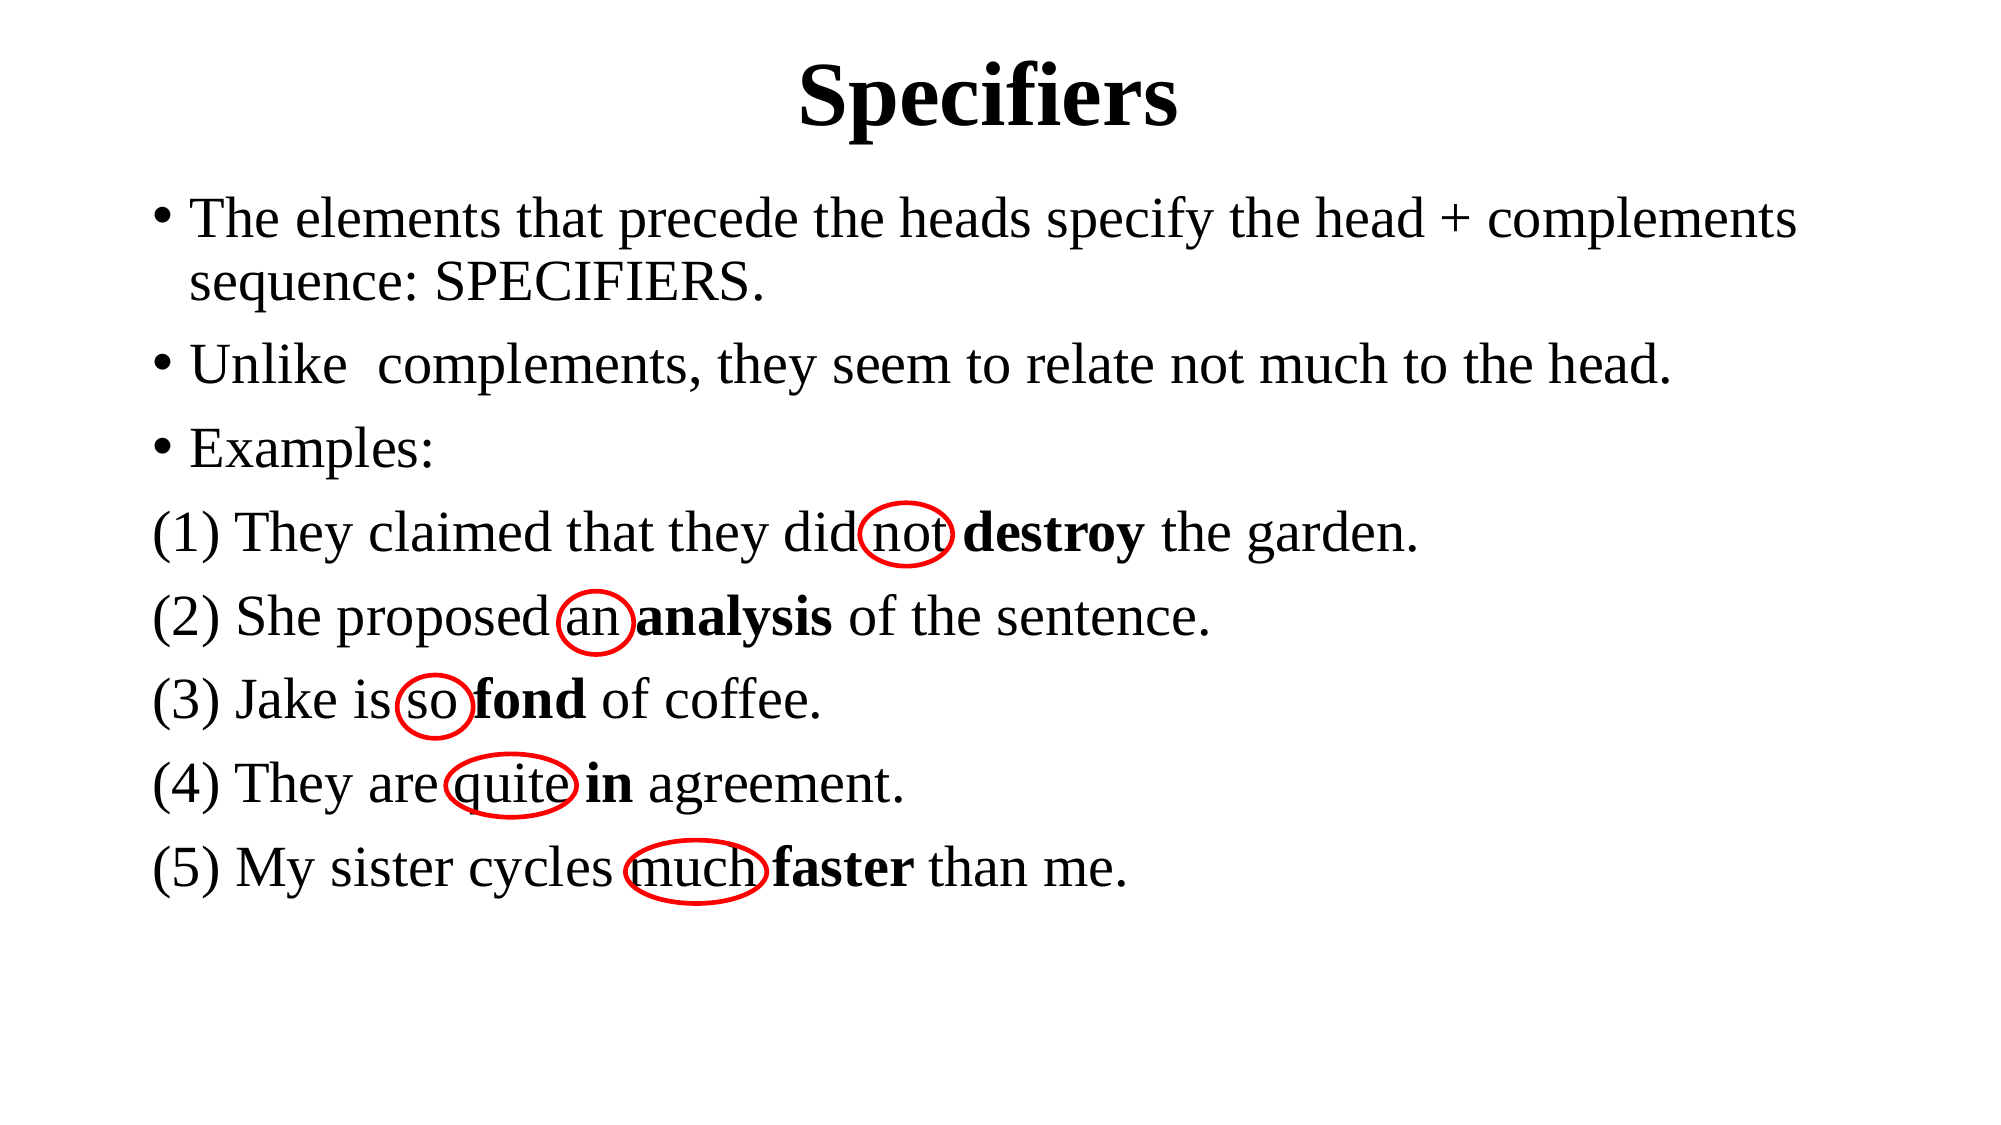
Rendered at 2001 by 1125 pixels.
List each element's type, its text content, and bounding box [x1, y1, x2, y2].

text_box [396, 673, 475, 740]
text_box [557, 590, 635, 656]
title Specifiers [137, 35, 1863, 157]
text_box [858, 501, 954, 568]
list The elements that precede the heads specify the head + complements sequence: SPECIFIERS. Unlike complements, they seem to relate not much to the head. Examples: (1) They claimed that they did not destroy the garden. (2) She proposed an analysis of the sentence. (3) Jake is so fond of coffee. (4) They are quite in agreement. (5) My sister cycles much faster than me. [137, 179, 1863, 1110]
text_box [444, 752, 578, 819]
text_box [624, 839, 768, 905]
